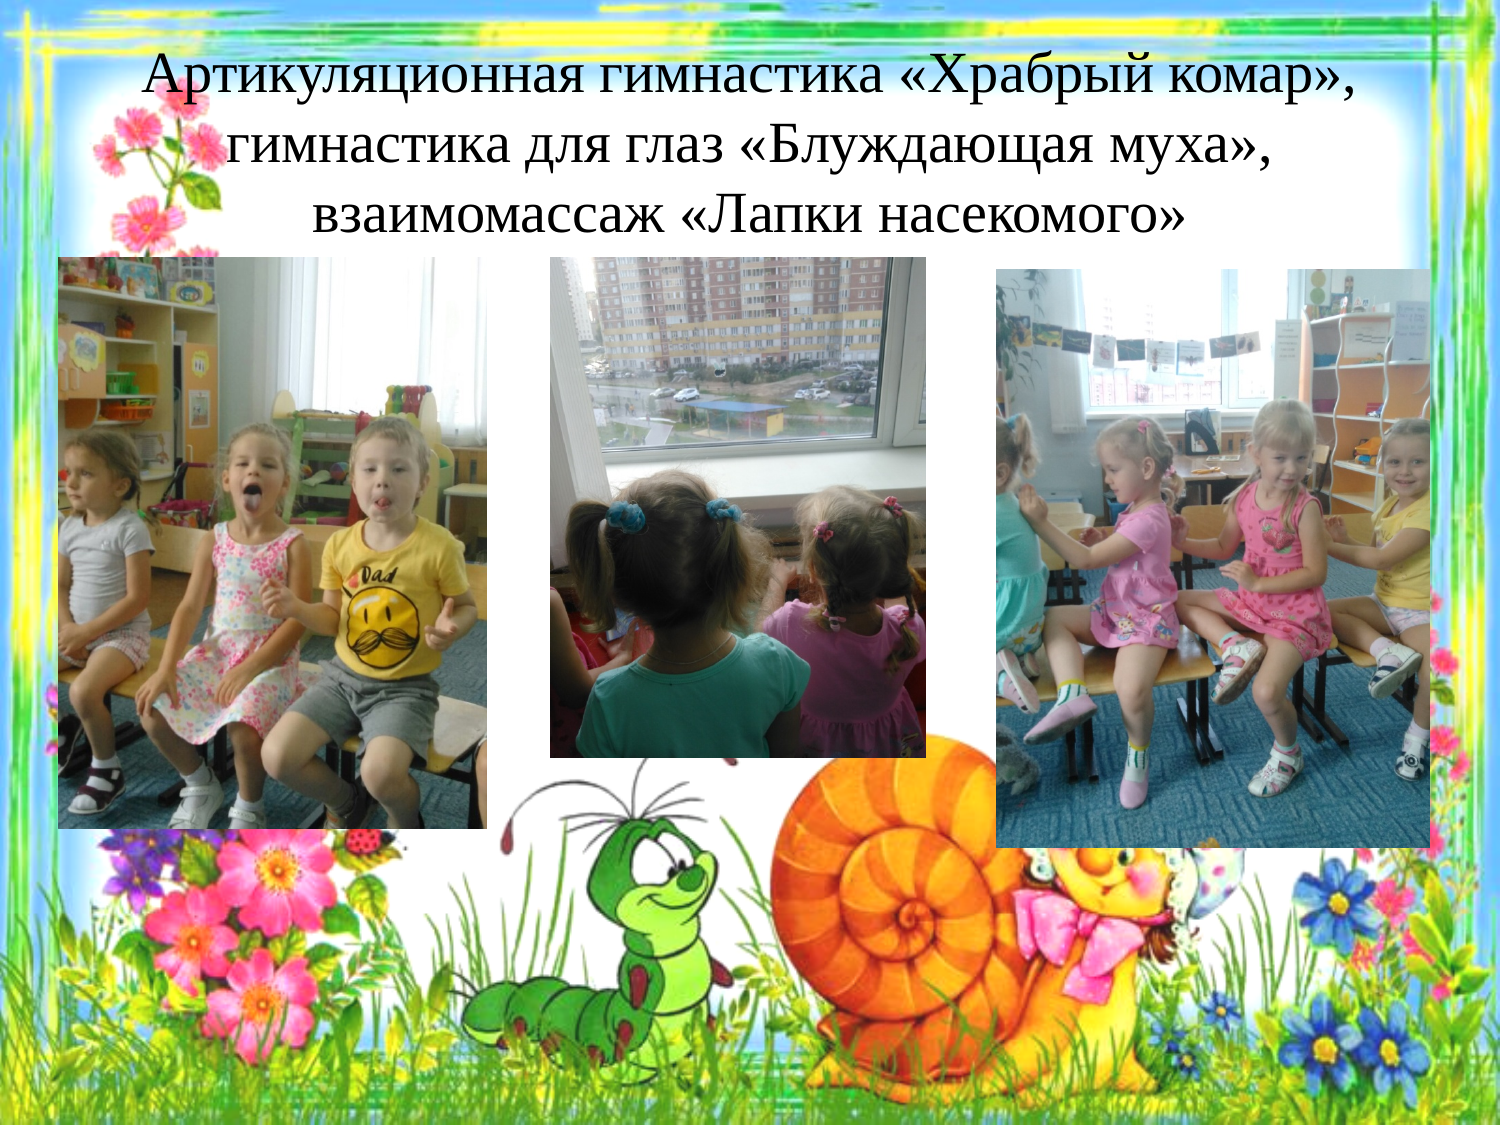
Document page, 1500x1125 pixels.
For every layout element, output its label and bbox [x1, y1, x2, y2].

list [58, 257, 487, 829]
picture [0, 0, 1500, 1125]
